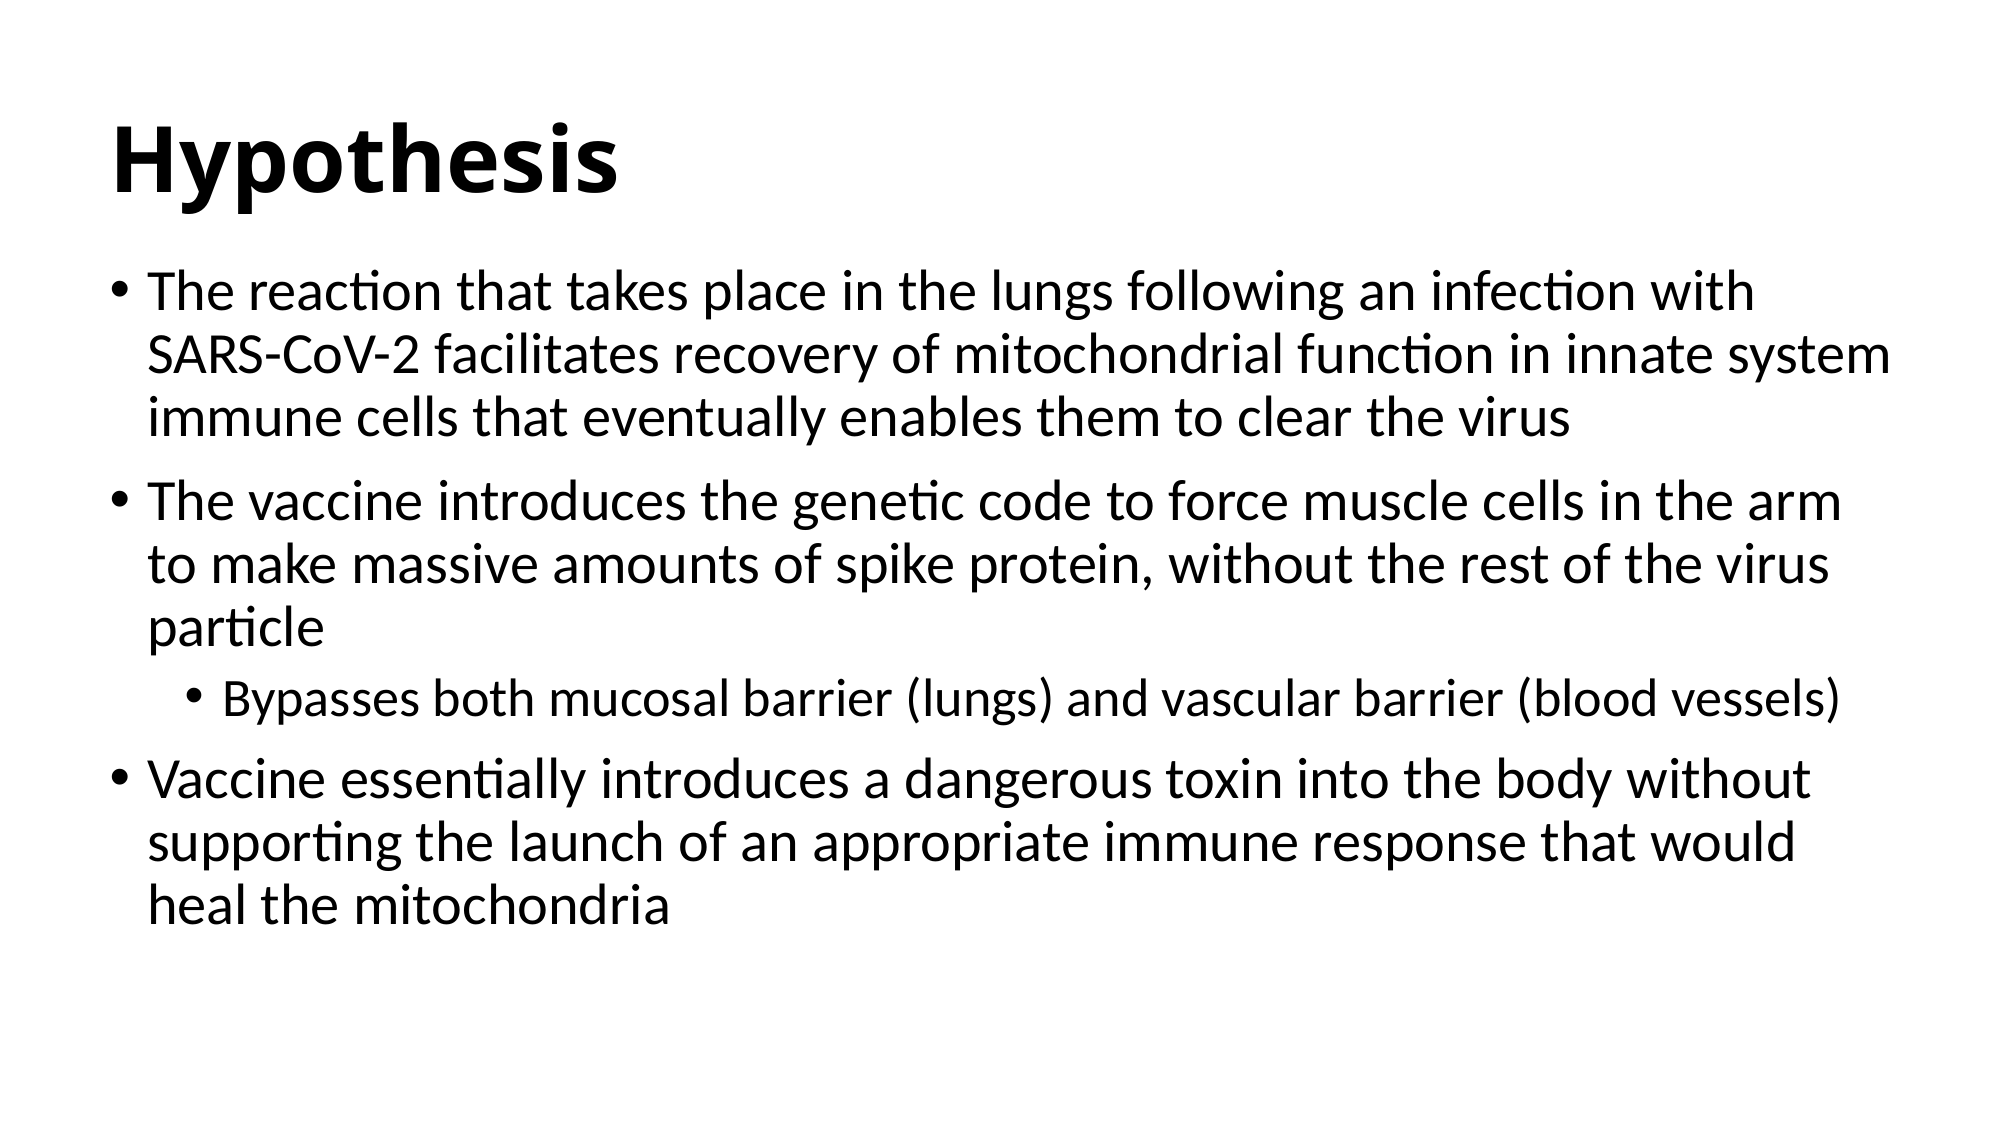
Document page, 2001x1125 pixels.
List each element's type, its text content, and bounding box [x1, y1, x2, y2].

list The reaction that takes place in the lungs following an infection with SARS-CoV-2 facilitates recovery of mitochondrial function in innate system immune cells that eventually enables them to clear the virus The vaccine introduces the genetic code to force muscle cells in the arm to make massive amounts of spike protein, without the rest of the virus particle Bypasses both mucosal barrier (lungs) and vascular barrier (blood vessels) Vaccine essentially introduces a dangerous toxin into the body without supporting the launch of an appropriate immune response that would heal the mitochondria [94, 252, 1911, 1014]
title Hypothesis [94, 53, 1820, 252]
